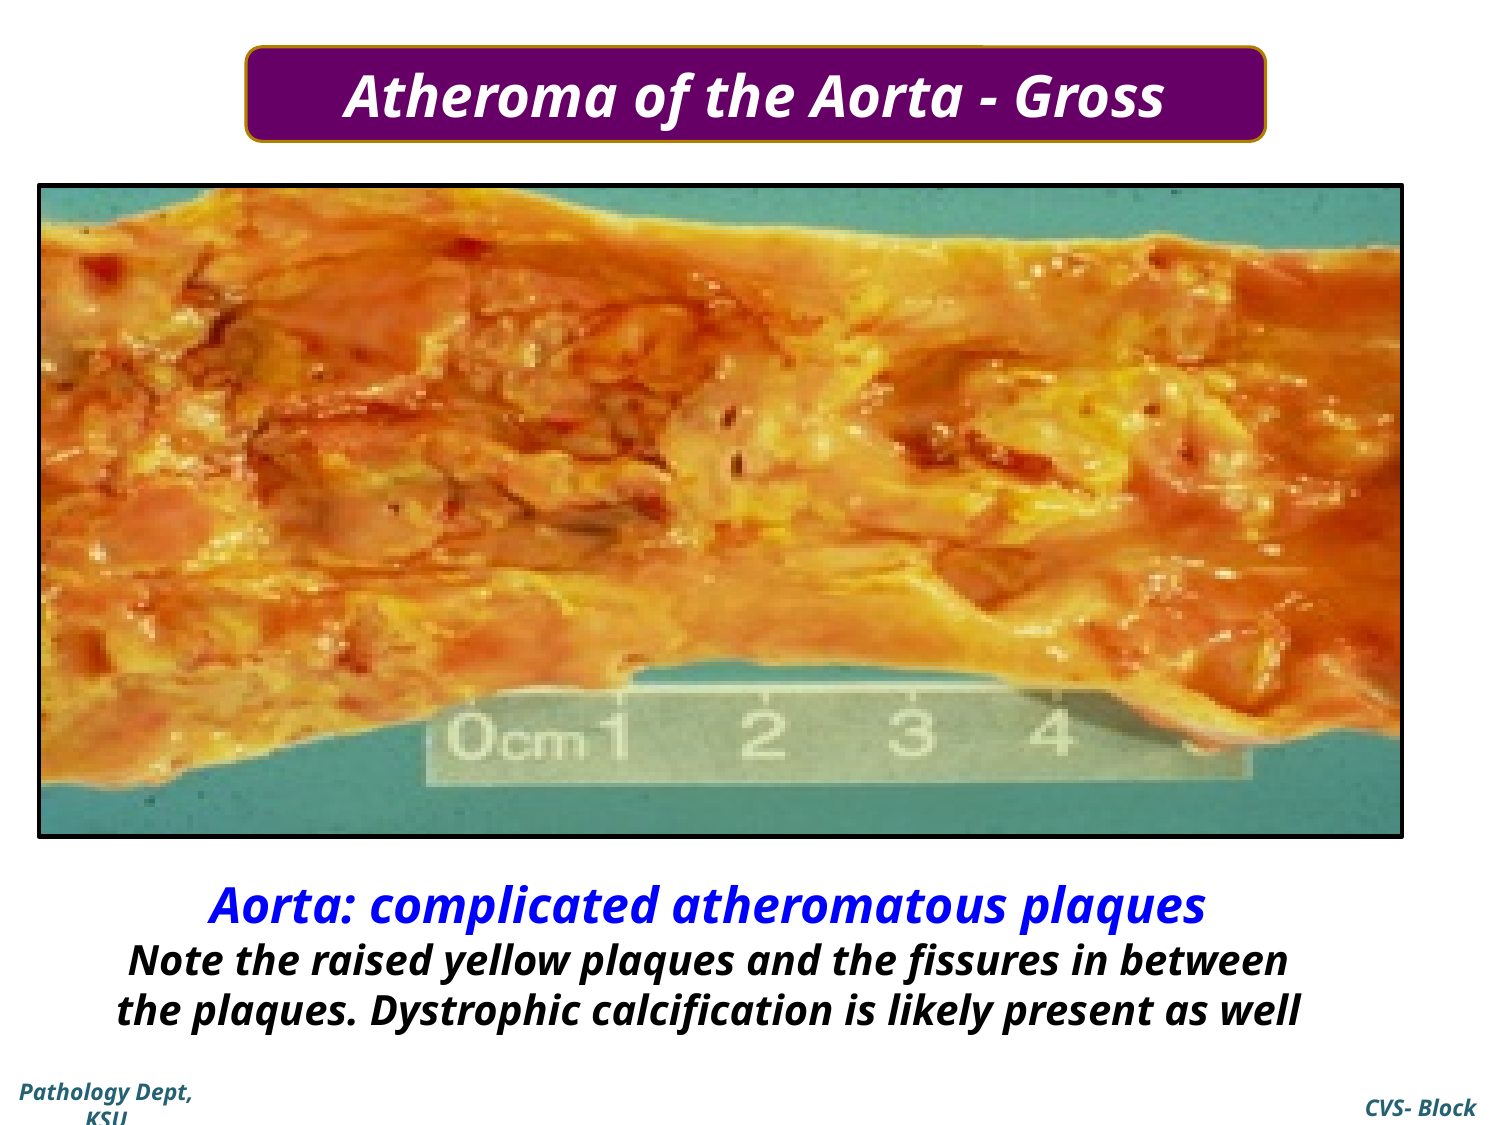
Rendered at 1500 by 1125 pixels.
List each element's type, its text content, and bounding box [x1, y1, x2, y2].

text_box Pathology Dept, KSU [0, 1088, 214, 1122]
picture [40, 187, 1400, 835]
text_box Aorta: complicated atheromatous plaques Note the raised yellow plaques and the fissures in between the plaques. Dystrophic calcification is likely present as well [76, 866, 1341, 1041]
text_box CVS- Block [1346, 1088, 1500, 1125]
text_box Atheroma of the Aorta - Gross [244, 45, 1268, 143]
